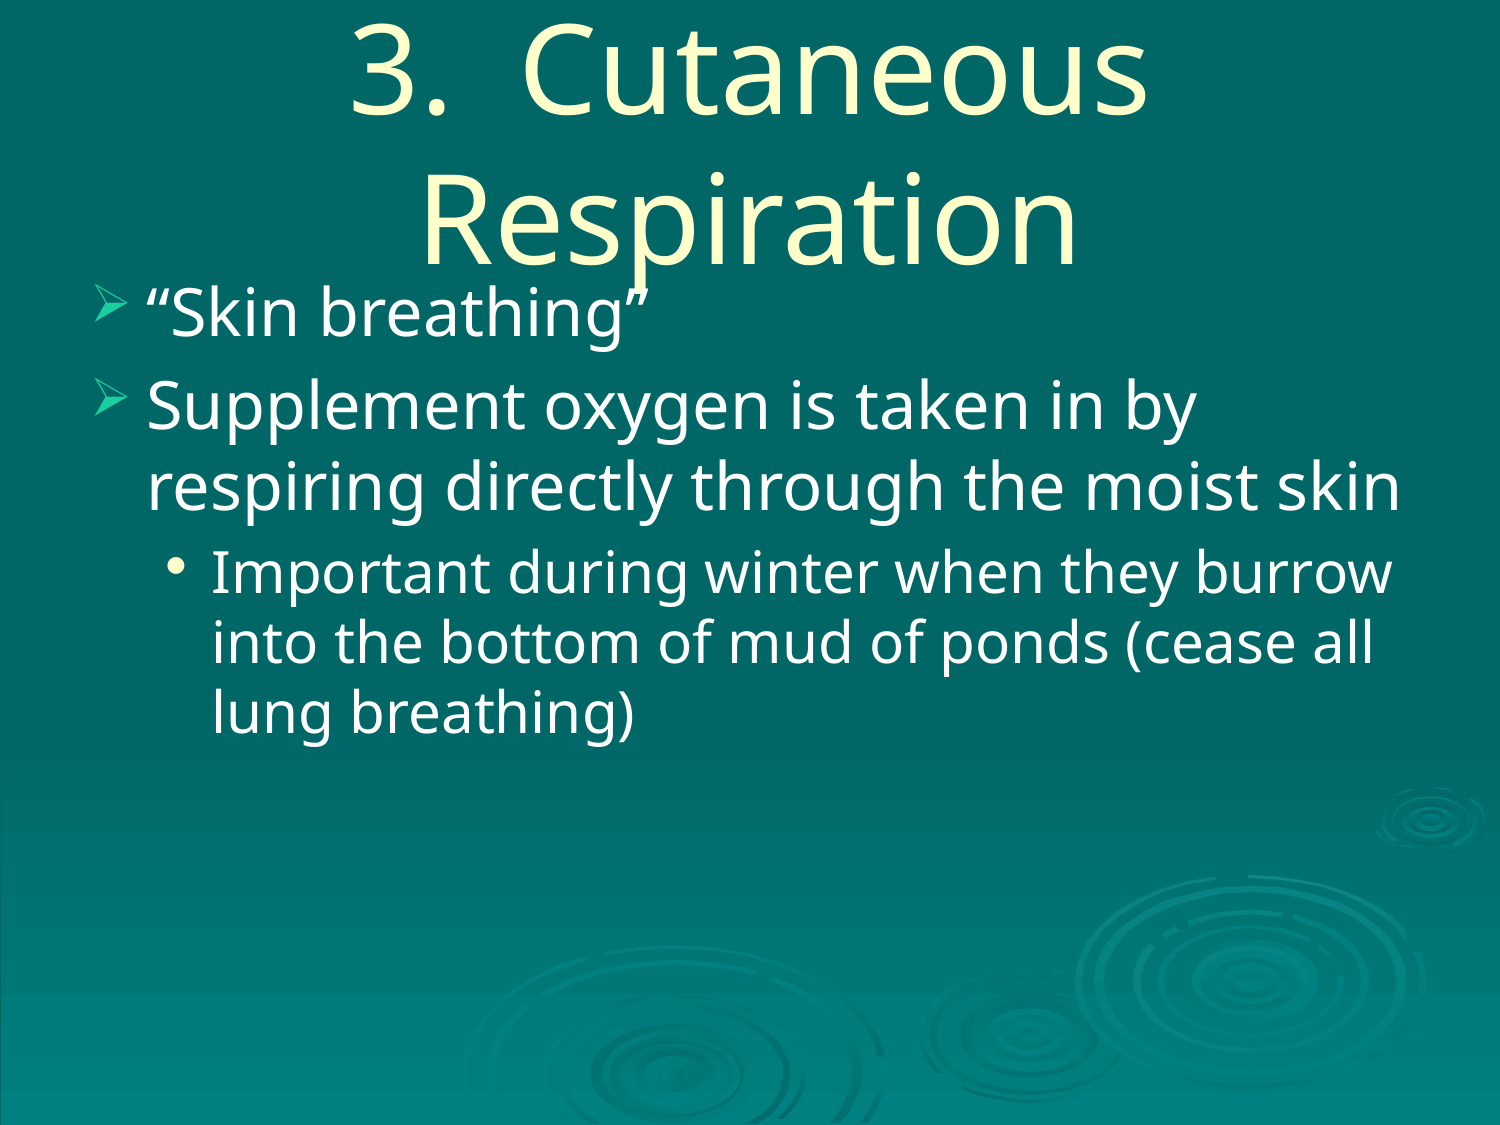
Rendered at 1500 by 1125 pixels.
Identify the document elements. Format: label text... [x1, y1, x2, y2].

title 3. Cutaneous Respiration [74, 45, 1426, 233]
list “Skin breathing” Supplement oxygen is taken in by respiring directly through the moist skin Important during winter when they burrow into the bottom of mud of ponds (cease all lung breathing) [74, 262, 1426, 1006]
